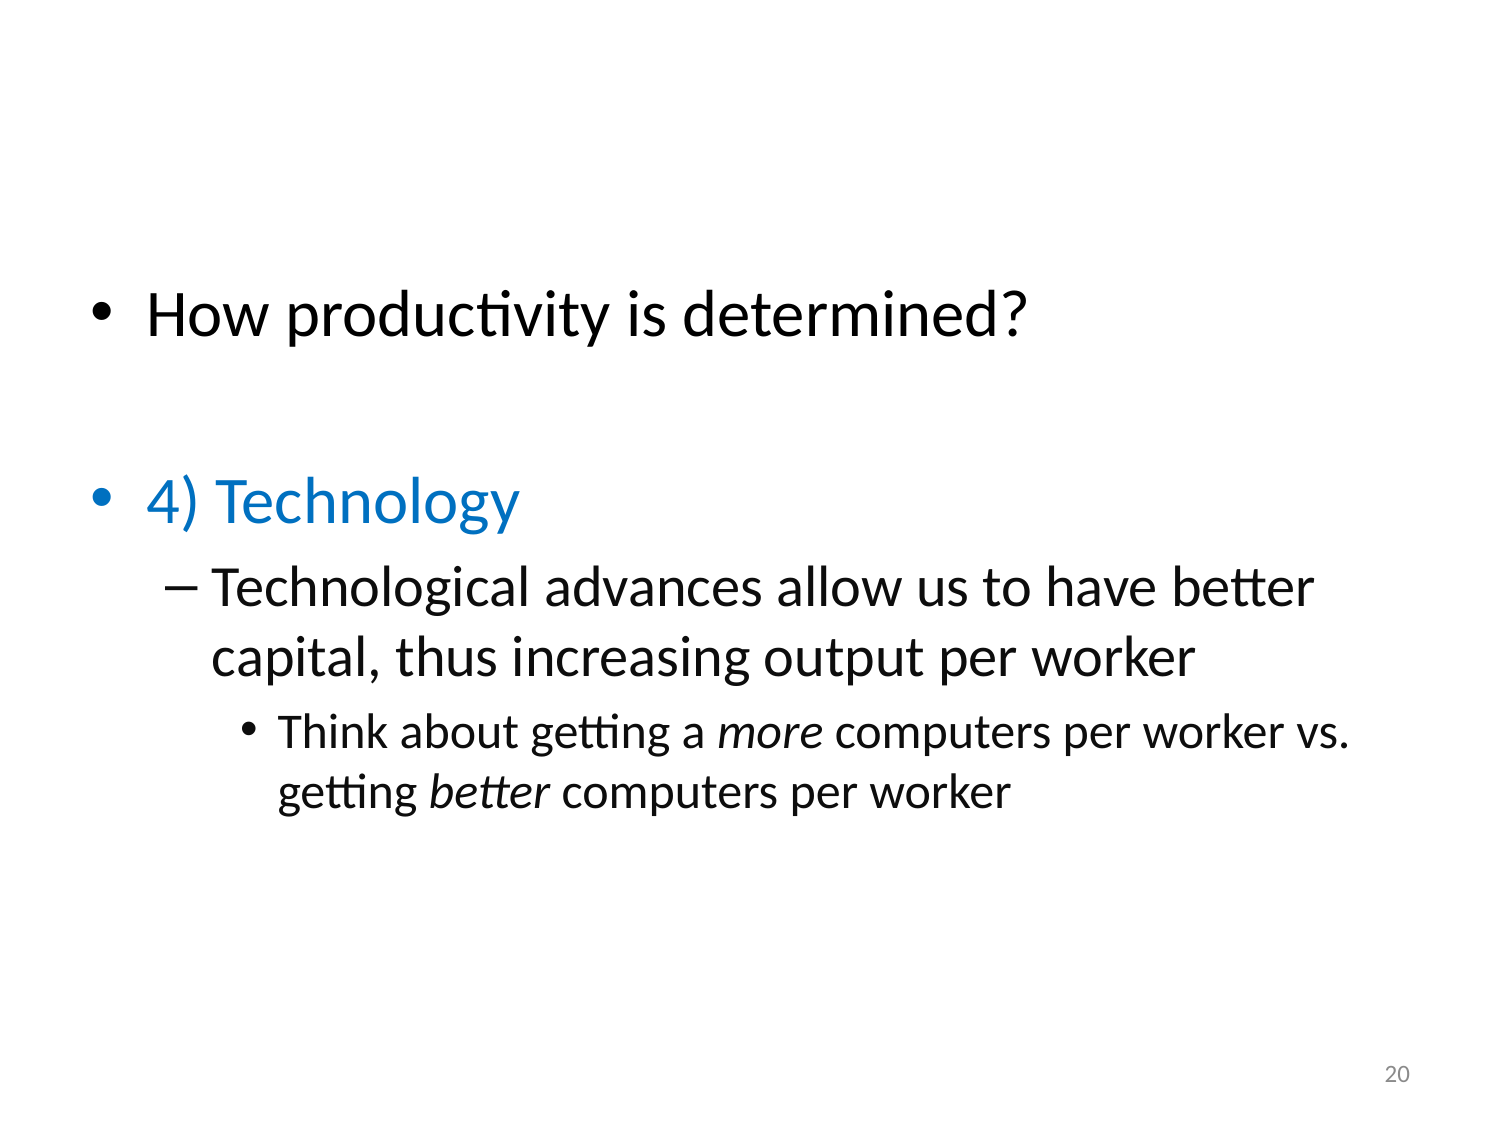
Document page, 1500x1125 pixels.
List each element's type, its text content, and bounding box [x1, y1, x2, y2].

list How productivity is determined? 4) Technology Technological advances allow us to have better capital, thus increasing output per worker Think about getting a more computers per worker vs. getting better computers per worker [75, 262, 1425, 1005]
slide_number 20 [1074, 1042, 1425, 1103]
